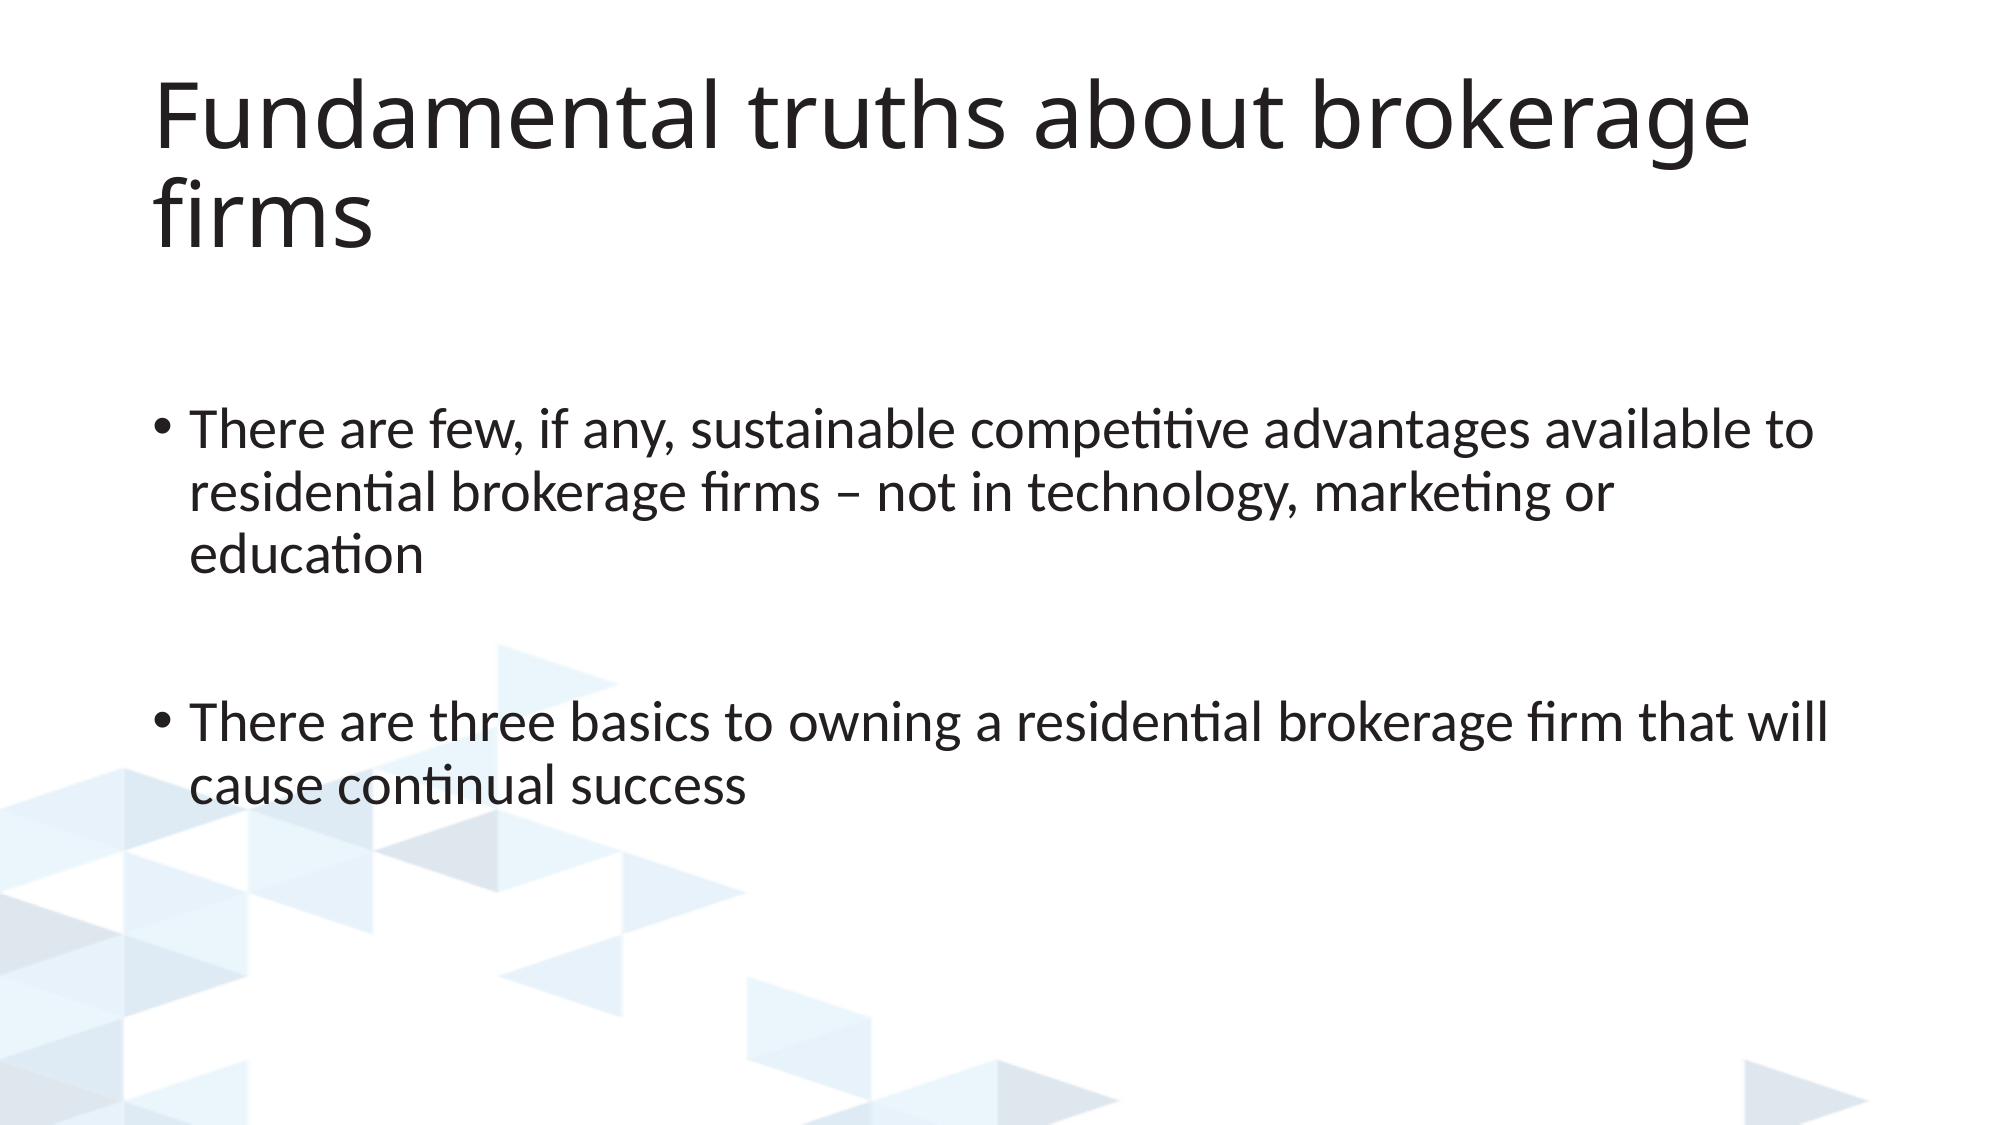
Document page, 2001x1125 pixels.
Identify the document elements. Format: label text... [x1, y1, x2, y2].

title Fundamental truths about brokerage firms [137, 59, 1863, 278]
list There are few, if any, sustainable competitive advantages available to residential brokerage firms – not in technology, marketing or education There are three basics to owning a residential brokerage firm that will cause continual success [137, 299, 1863, 1014]
